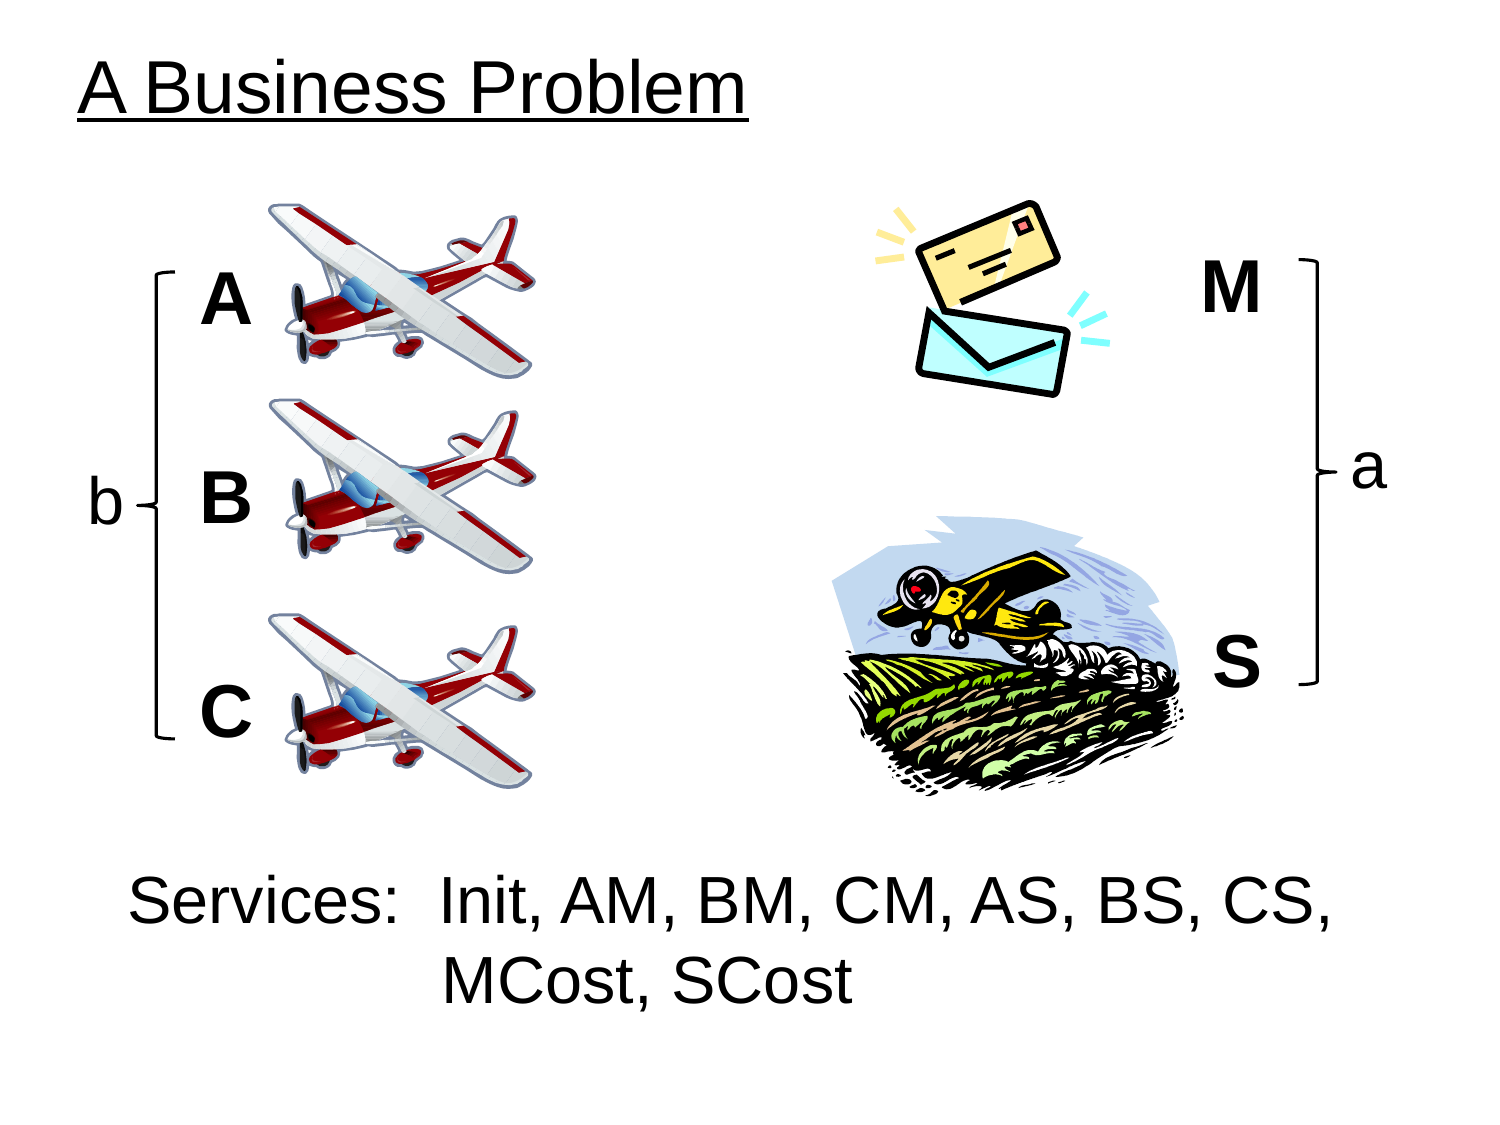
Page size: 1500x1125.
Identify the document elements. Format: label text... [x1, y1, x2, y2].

picture [831, 512, 1188, 801]
picture [266, 612, 537, 791]
picture [267, 397, 538, 576]
text_box C [199, 662, 261, 753]
text_box a [1350, 422, 1400, 503]
text_box A [199, 249, 261, 340]
picture [266, 202, 537, 381]
text_box Services: Init, AM, BM, CM, AS, BS, CS, MCost, SCost [112, 849, 1413, 1025]
text_box [1298, 258, 1337, 686]
text_box [138, 271, 175, 740]
text_box B [199, 448, 262, 539]
picture [874, 199, 1111, 399]
text_box A Business Problem [62, 31, 800, 137]
text_box S [1212, 612, 1275, 703]
text_box M [1199, 237, 1263, 328]
text_box b [87, 458, 138, 539]
